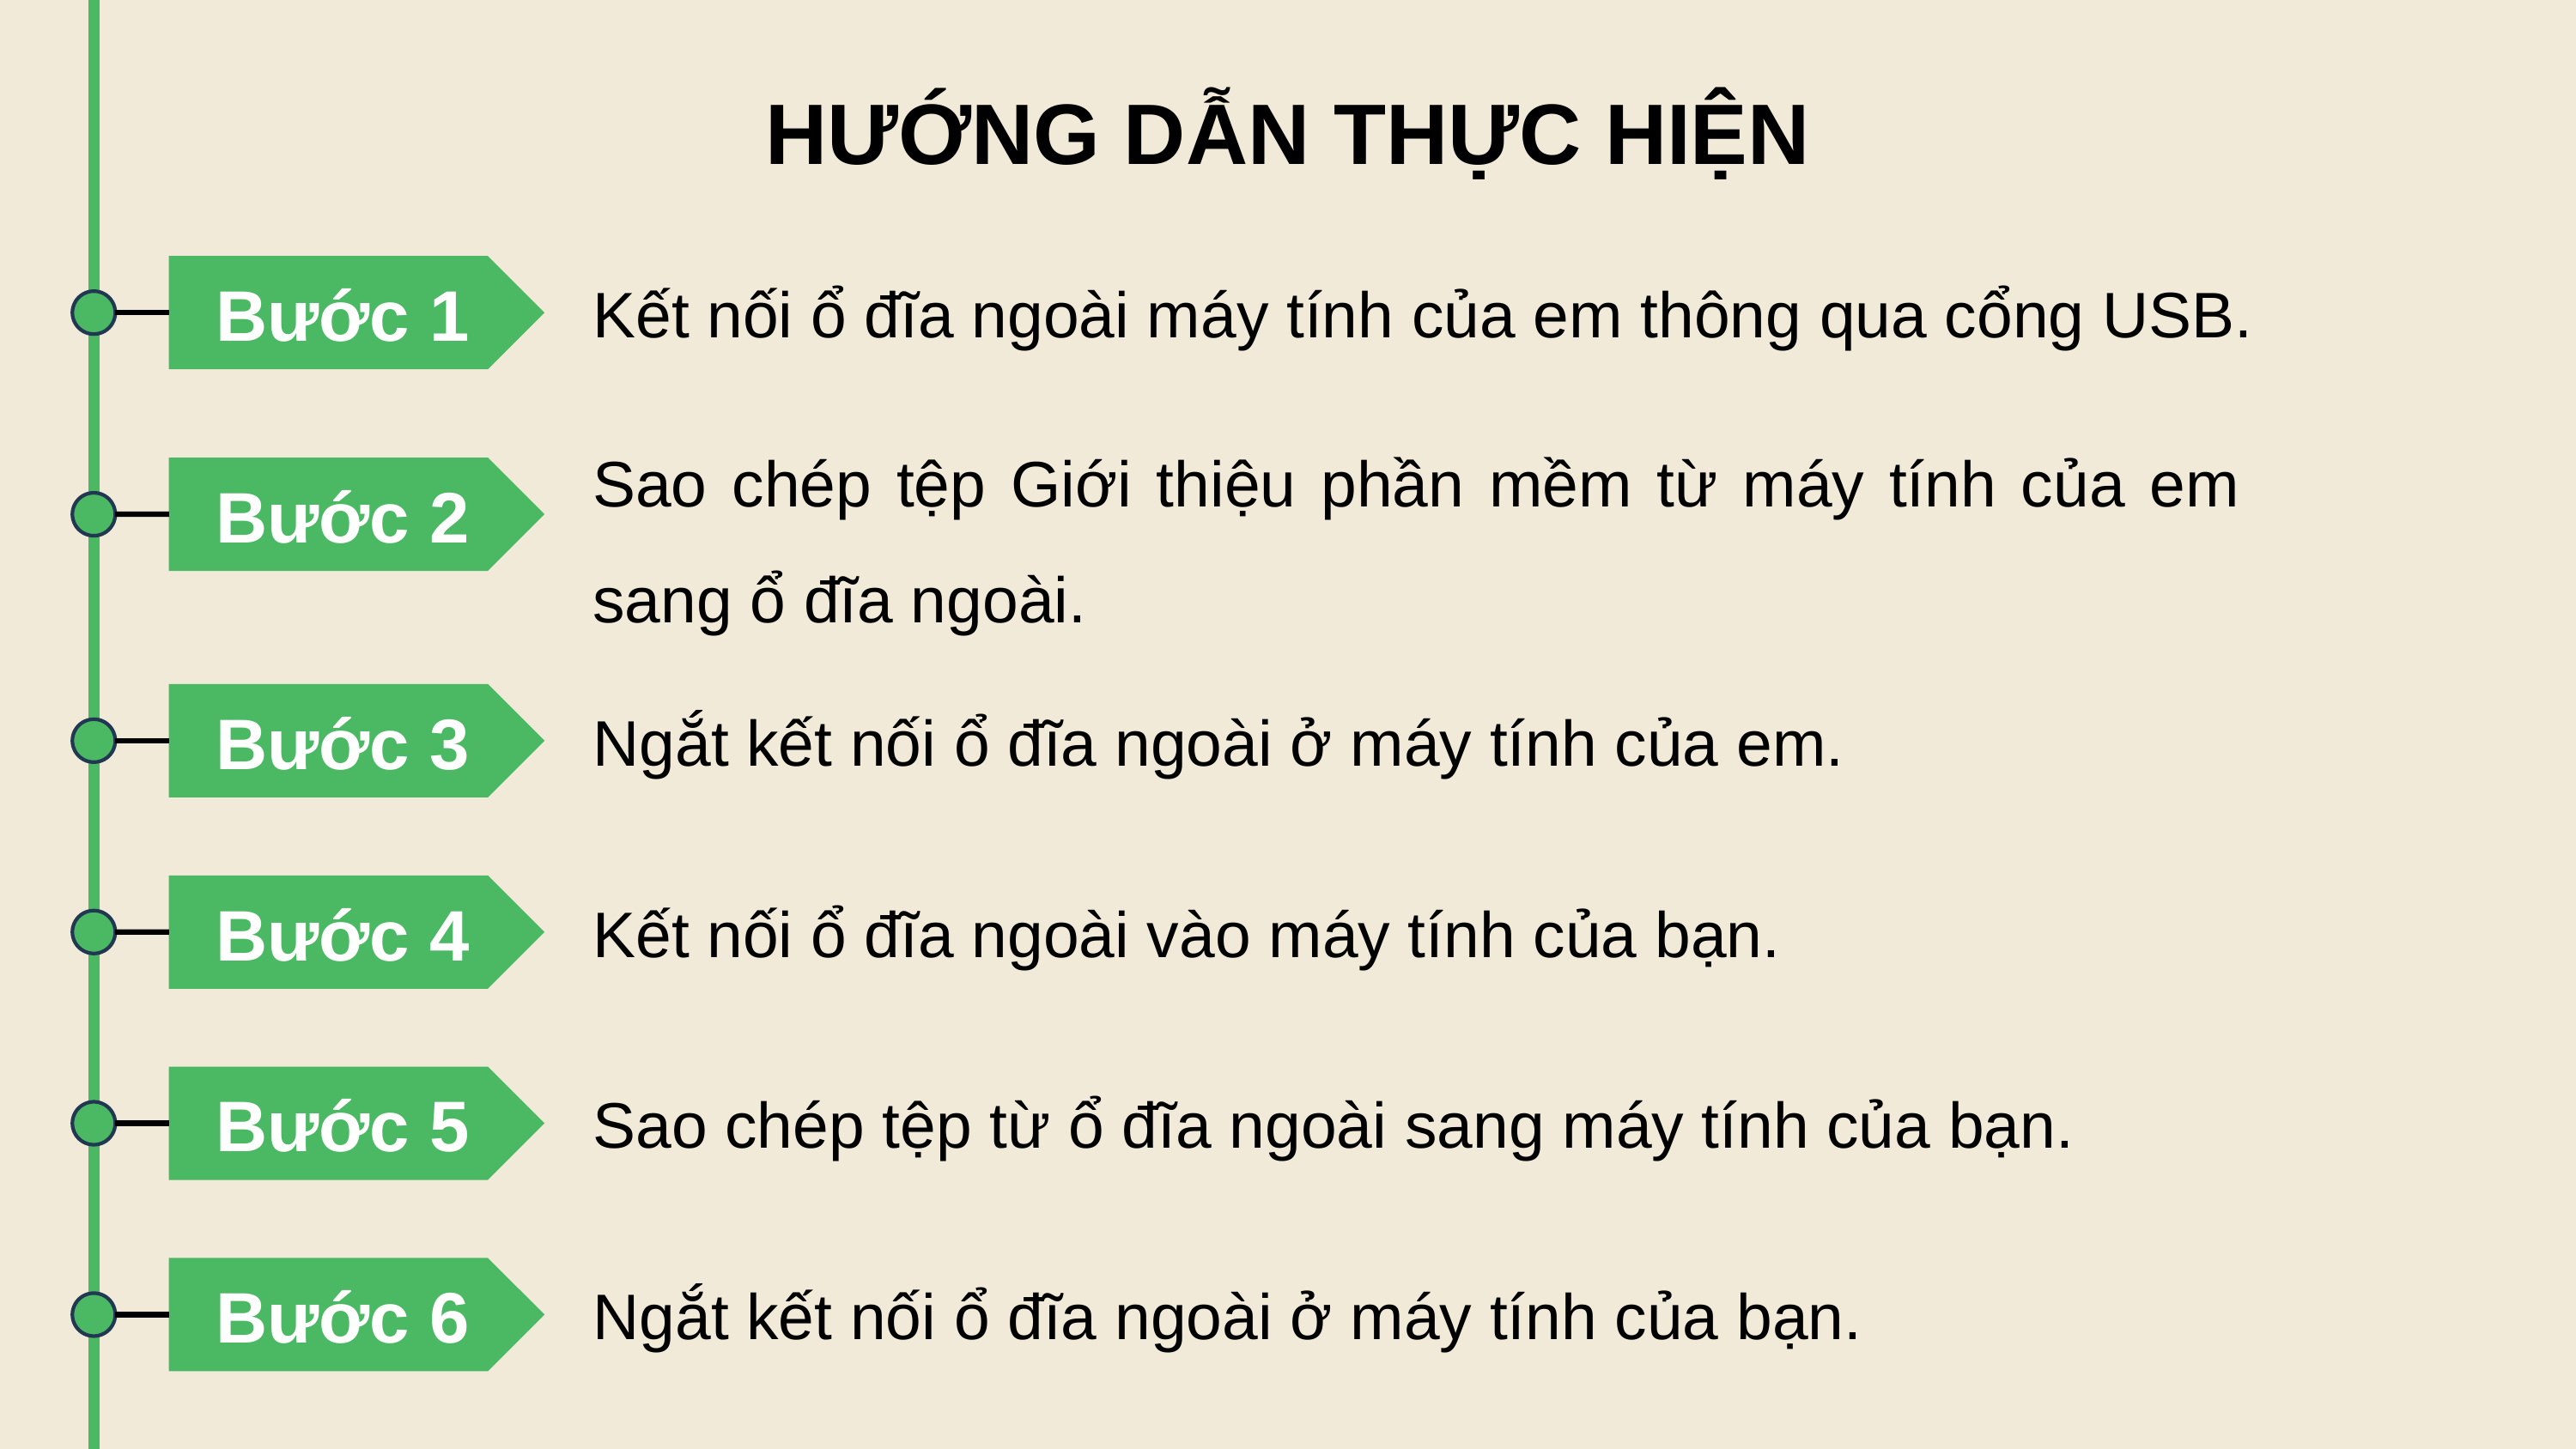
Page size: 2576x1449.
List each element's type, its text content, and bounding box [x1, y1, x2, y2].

text_box [70, 718, 89, 764]
text_box [70, 909, 89, 955]
text_box Bước 5 [168, 1066, 545, 1180]
text_box [100, 718, 118, 763]
text_box [100, 290, 118, 336]
text_box Sao chép tệp Giới thiệu phần mềm từ máy tính của em sang ổ đĩa ngoài. [580, 397, 2254, 643]
text_box Ngắt kết nối ổ đĩa ngoài ở máy tính của bạn. [580, 1269, 2093, 1360]
text_box [70, 289, 89, 336]
text_box [70, 491, 89, 537]
text_box Bước 3 [168, 683, 545, 797]
text_box Bước 2 [168, 458, 545, 572]
text_box Bước 4 [168, 875, 545, 989]
text_box Kết nối ổ đĩa ngoài vào máy tính của bạn. [580, 886, 2093, 977]
text_box Kết nối ổ đĩa ngoài máy tính của em thông qua cổng USB. [580, 267, 2501, 357]
text_box [70, 1291, 89, 1337]
text_box [100, 909, 118, 955]
text_box Ngắt kết nối ổ đĩa ngoài ở máy tính của em. [580, 694, 2050, 785]
text_box [100, 492, 118, 537]
text_box Bước 6 [168, 1258, 545, 1372]
text_box [70, 1100, 89, 1147]
text_box [100, 1292, 118, 1337]
text_box Sao chép tệp từ ổ đĩa ngoài sang máy tính của bạn. [580, 1077, 2093, 1168]
title HƯỚNG DẪN THỰC HIỆN [632, 49, 1944, 211]
text_box Bước 1 [168, 256, 545, 370]
text_box [100, 1100, 118, 1146]
